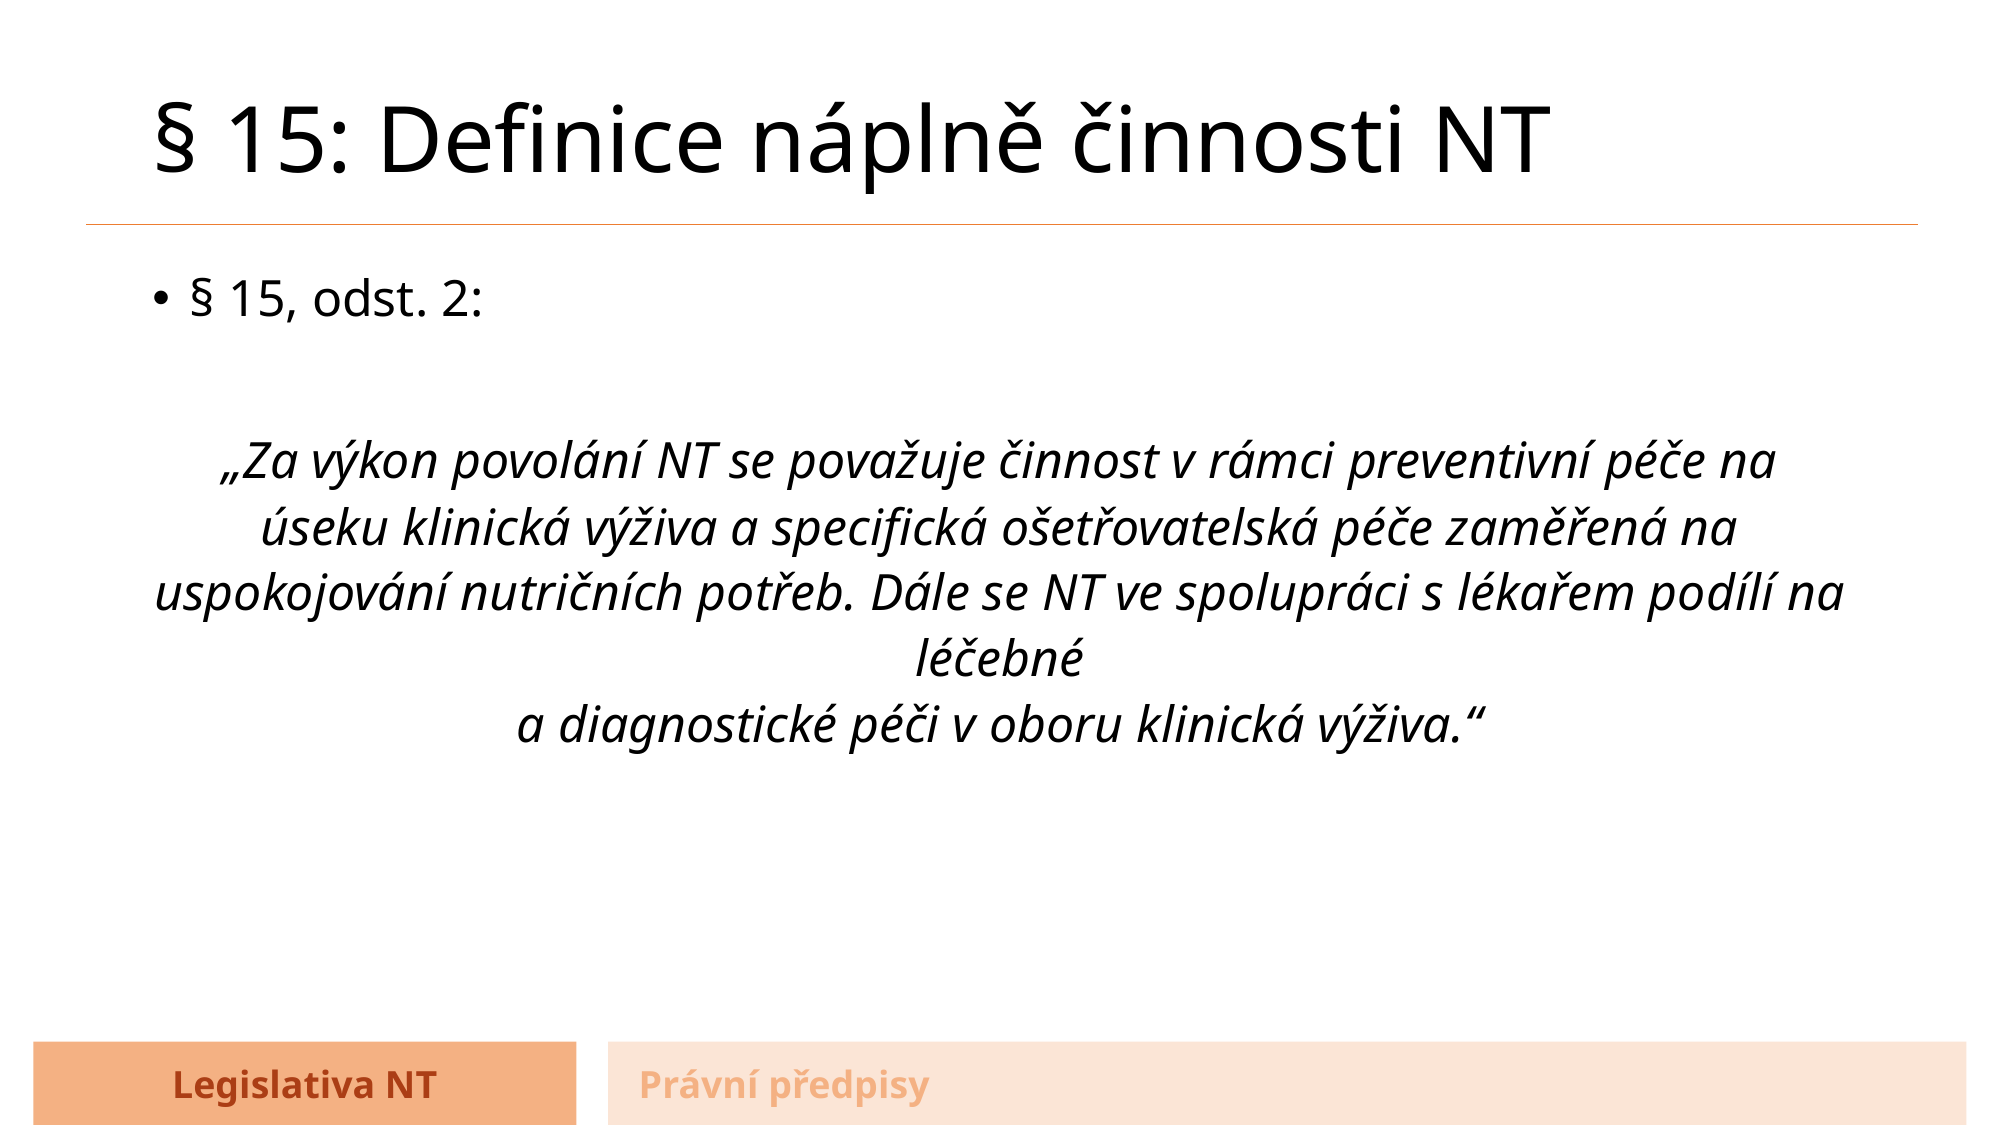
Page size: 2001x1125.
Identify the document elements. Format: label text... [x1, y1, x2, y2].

text_box Právní předpisy [623, 1053, 1063, 1114]
footer Legislativa NT [124, 1053, 486, 1114]
list § 15, odst. 2: „Za výkon povolání NT se považuje činnost v rámci preventivní péče na úseku klinická výživa a specifická ošetřovatelská péče zaměřená na uspokojování nutričních potřeb. Dále se NT ve spolupráci s lékařem podílí na léčebné a diagnostické péči v oboru klinická výživa.“ [137, 265, 1863, 985]
title § 15: Definice náplně činnosti NT [137, 59, 1863, 227]
